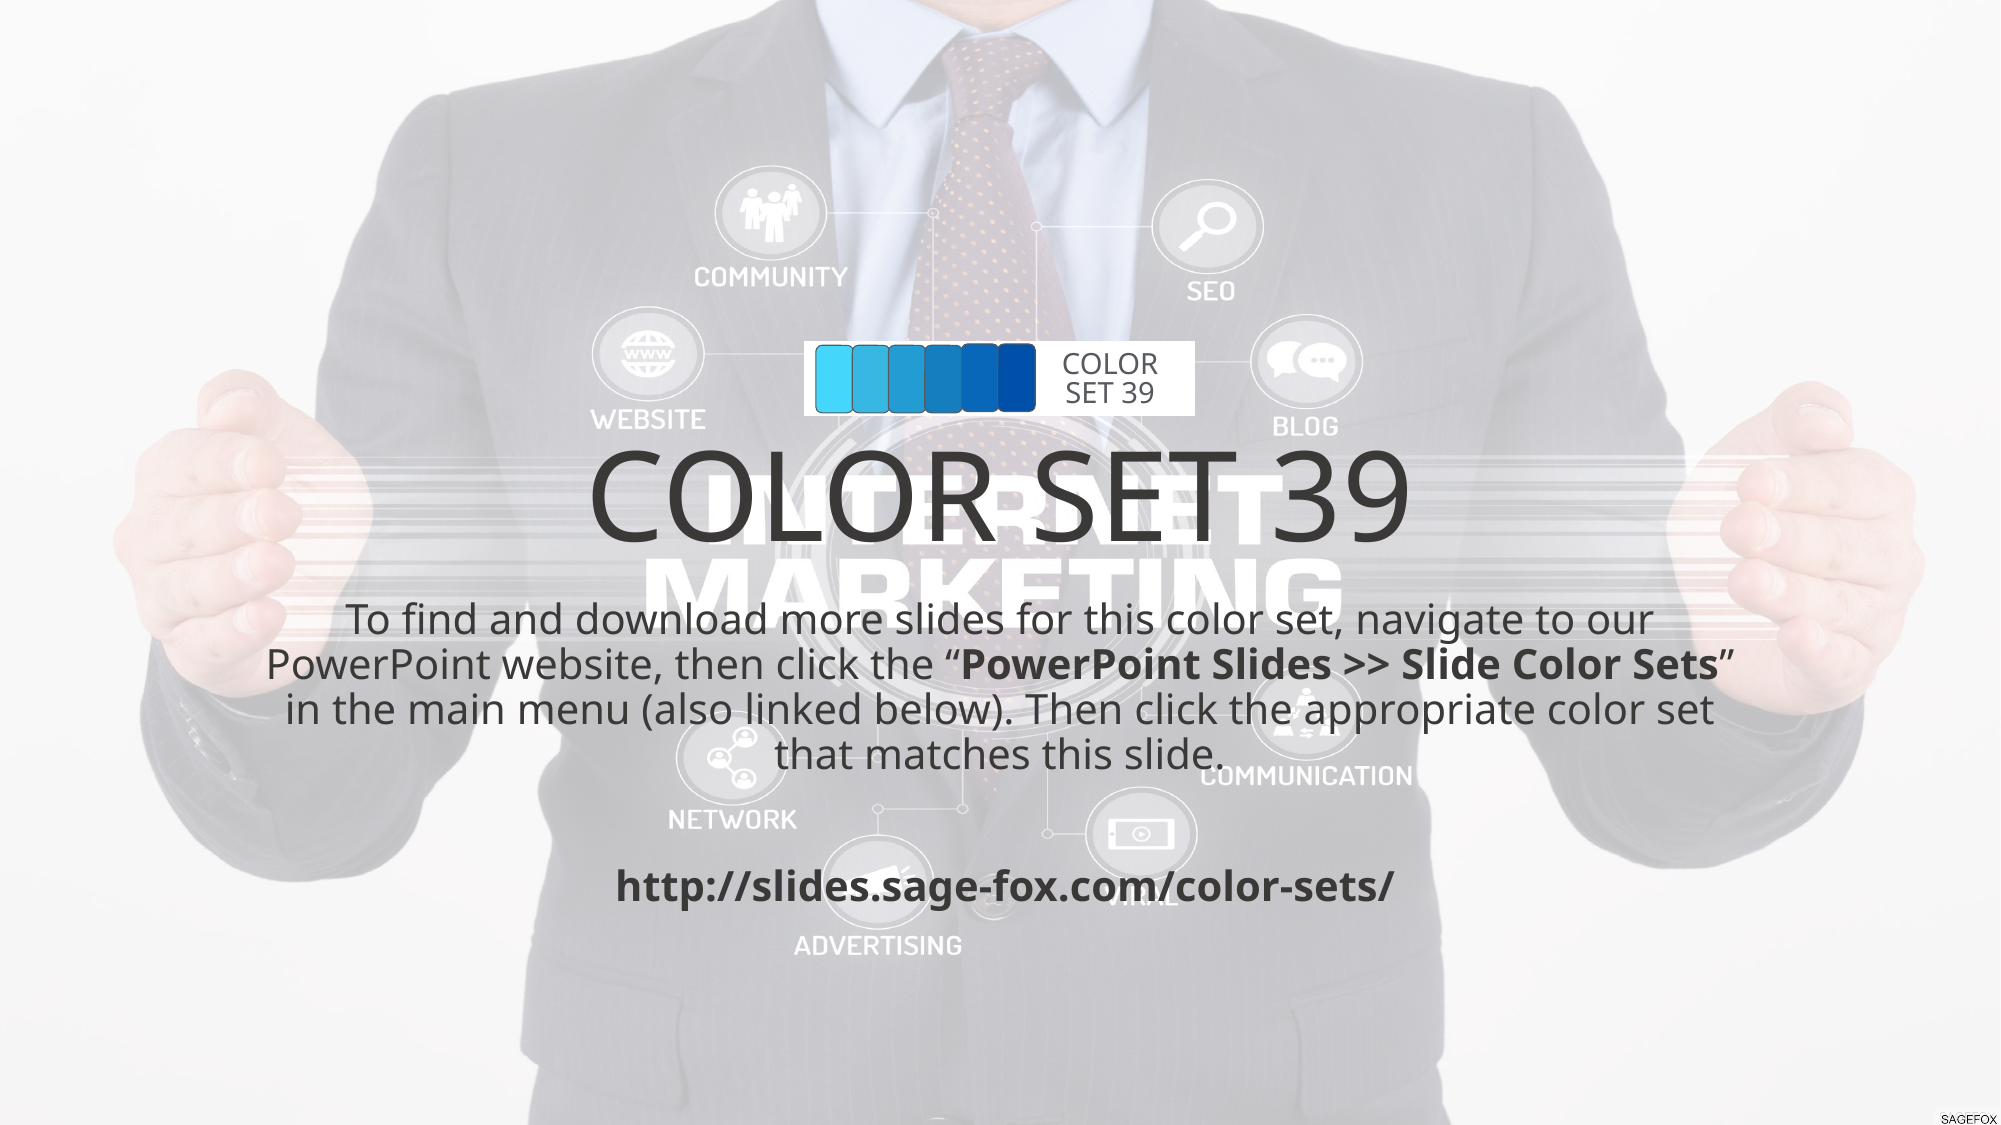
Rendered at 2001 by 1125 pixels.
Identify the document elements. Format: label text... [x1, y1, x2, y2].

picture [1938, 1114, 1999, 1125]
subtitle To find and download more slides for this color set, navigate to our PowerPoint website, then click the “PowerPoint Slides >> Slide Color Sets” in the main menu (also linked below). Then click the appropriate color set that matches this slide. http://slides.sage-fox.com/color-sets/ [249, 590, 1750, 863]
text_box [804, 341, 1195, 418]
title COLOR SET 39 [249, 184, 1750, 576]
